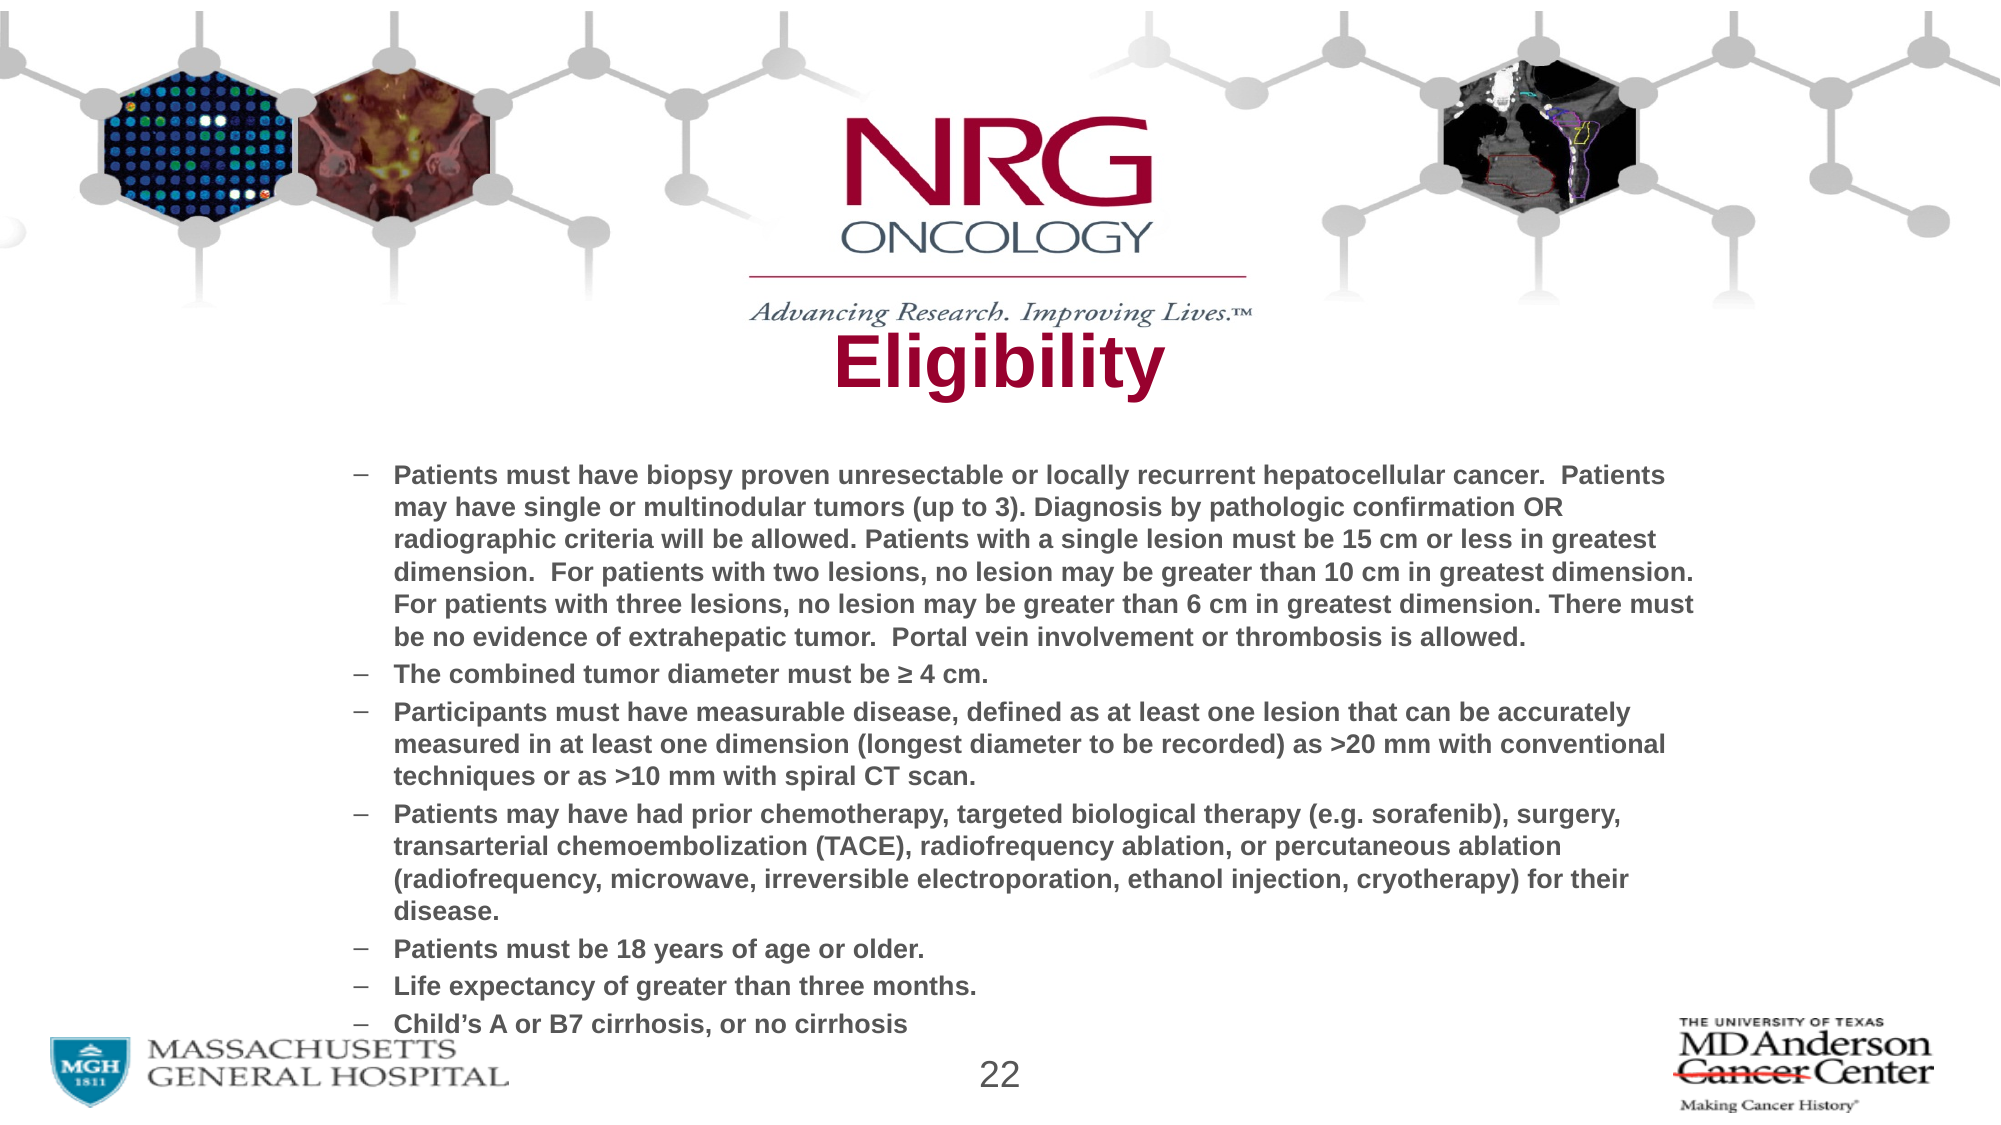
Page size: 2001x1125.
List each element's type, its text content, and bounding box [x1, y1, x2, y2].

list Patients must have biopsy proven unresectable or locally recurrent hepatocellular cancer. Patients may have single or multinodular tumors (up to 3). Diagnosis by pathologic confirmation OR radiographic criteria will be allowed. Patients with a single lesion must be 15 cm or less in greatest dimension. For patients with two lesions, no lesion may be greater than 10 cm in greatest dimension. For patients with three lesions, no lesion may be greater than 6 cm in greatest dimension. There must be no evidence of extrahepatic tumor. Portal vein involvement or thrombosis is allowed. The combined tumor diameter must be ≥ 4 cm. Participants must have measurable disease, defined as at least one lesion that can be accurately measured in at least one dimension (longest diameter to be recorded) as >20 mm with conventional techniques or as >10 mm with spiral CT scan. Patients may have had prior chemotherapy, targeted biological therapy (e.g. sorafenib), surgery, transarterial chemoembolization (TACE), radiofrequency ablation, or percutaneous ablation (radiofrequency, microwave, irreversible electroporation, ethanol injection, cryotherapy) for their disease. Patients must be 18 years of age or older. Life expectancy of greater than three months. Child’s A or B7 cirrhosis, or no cirrhosis [275, 450, 1725, 1063]
slide_number 22 [825, 1042, 1175, 1103]
picture [50, 1037, 509, 1108]
picture [0, 11, 2000, 348]
picture [1673, 1018, 1934, 1113]
title Eligibility [324, 264, 1675, 450]
